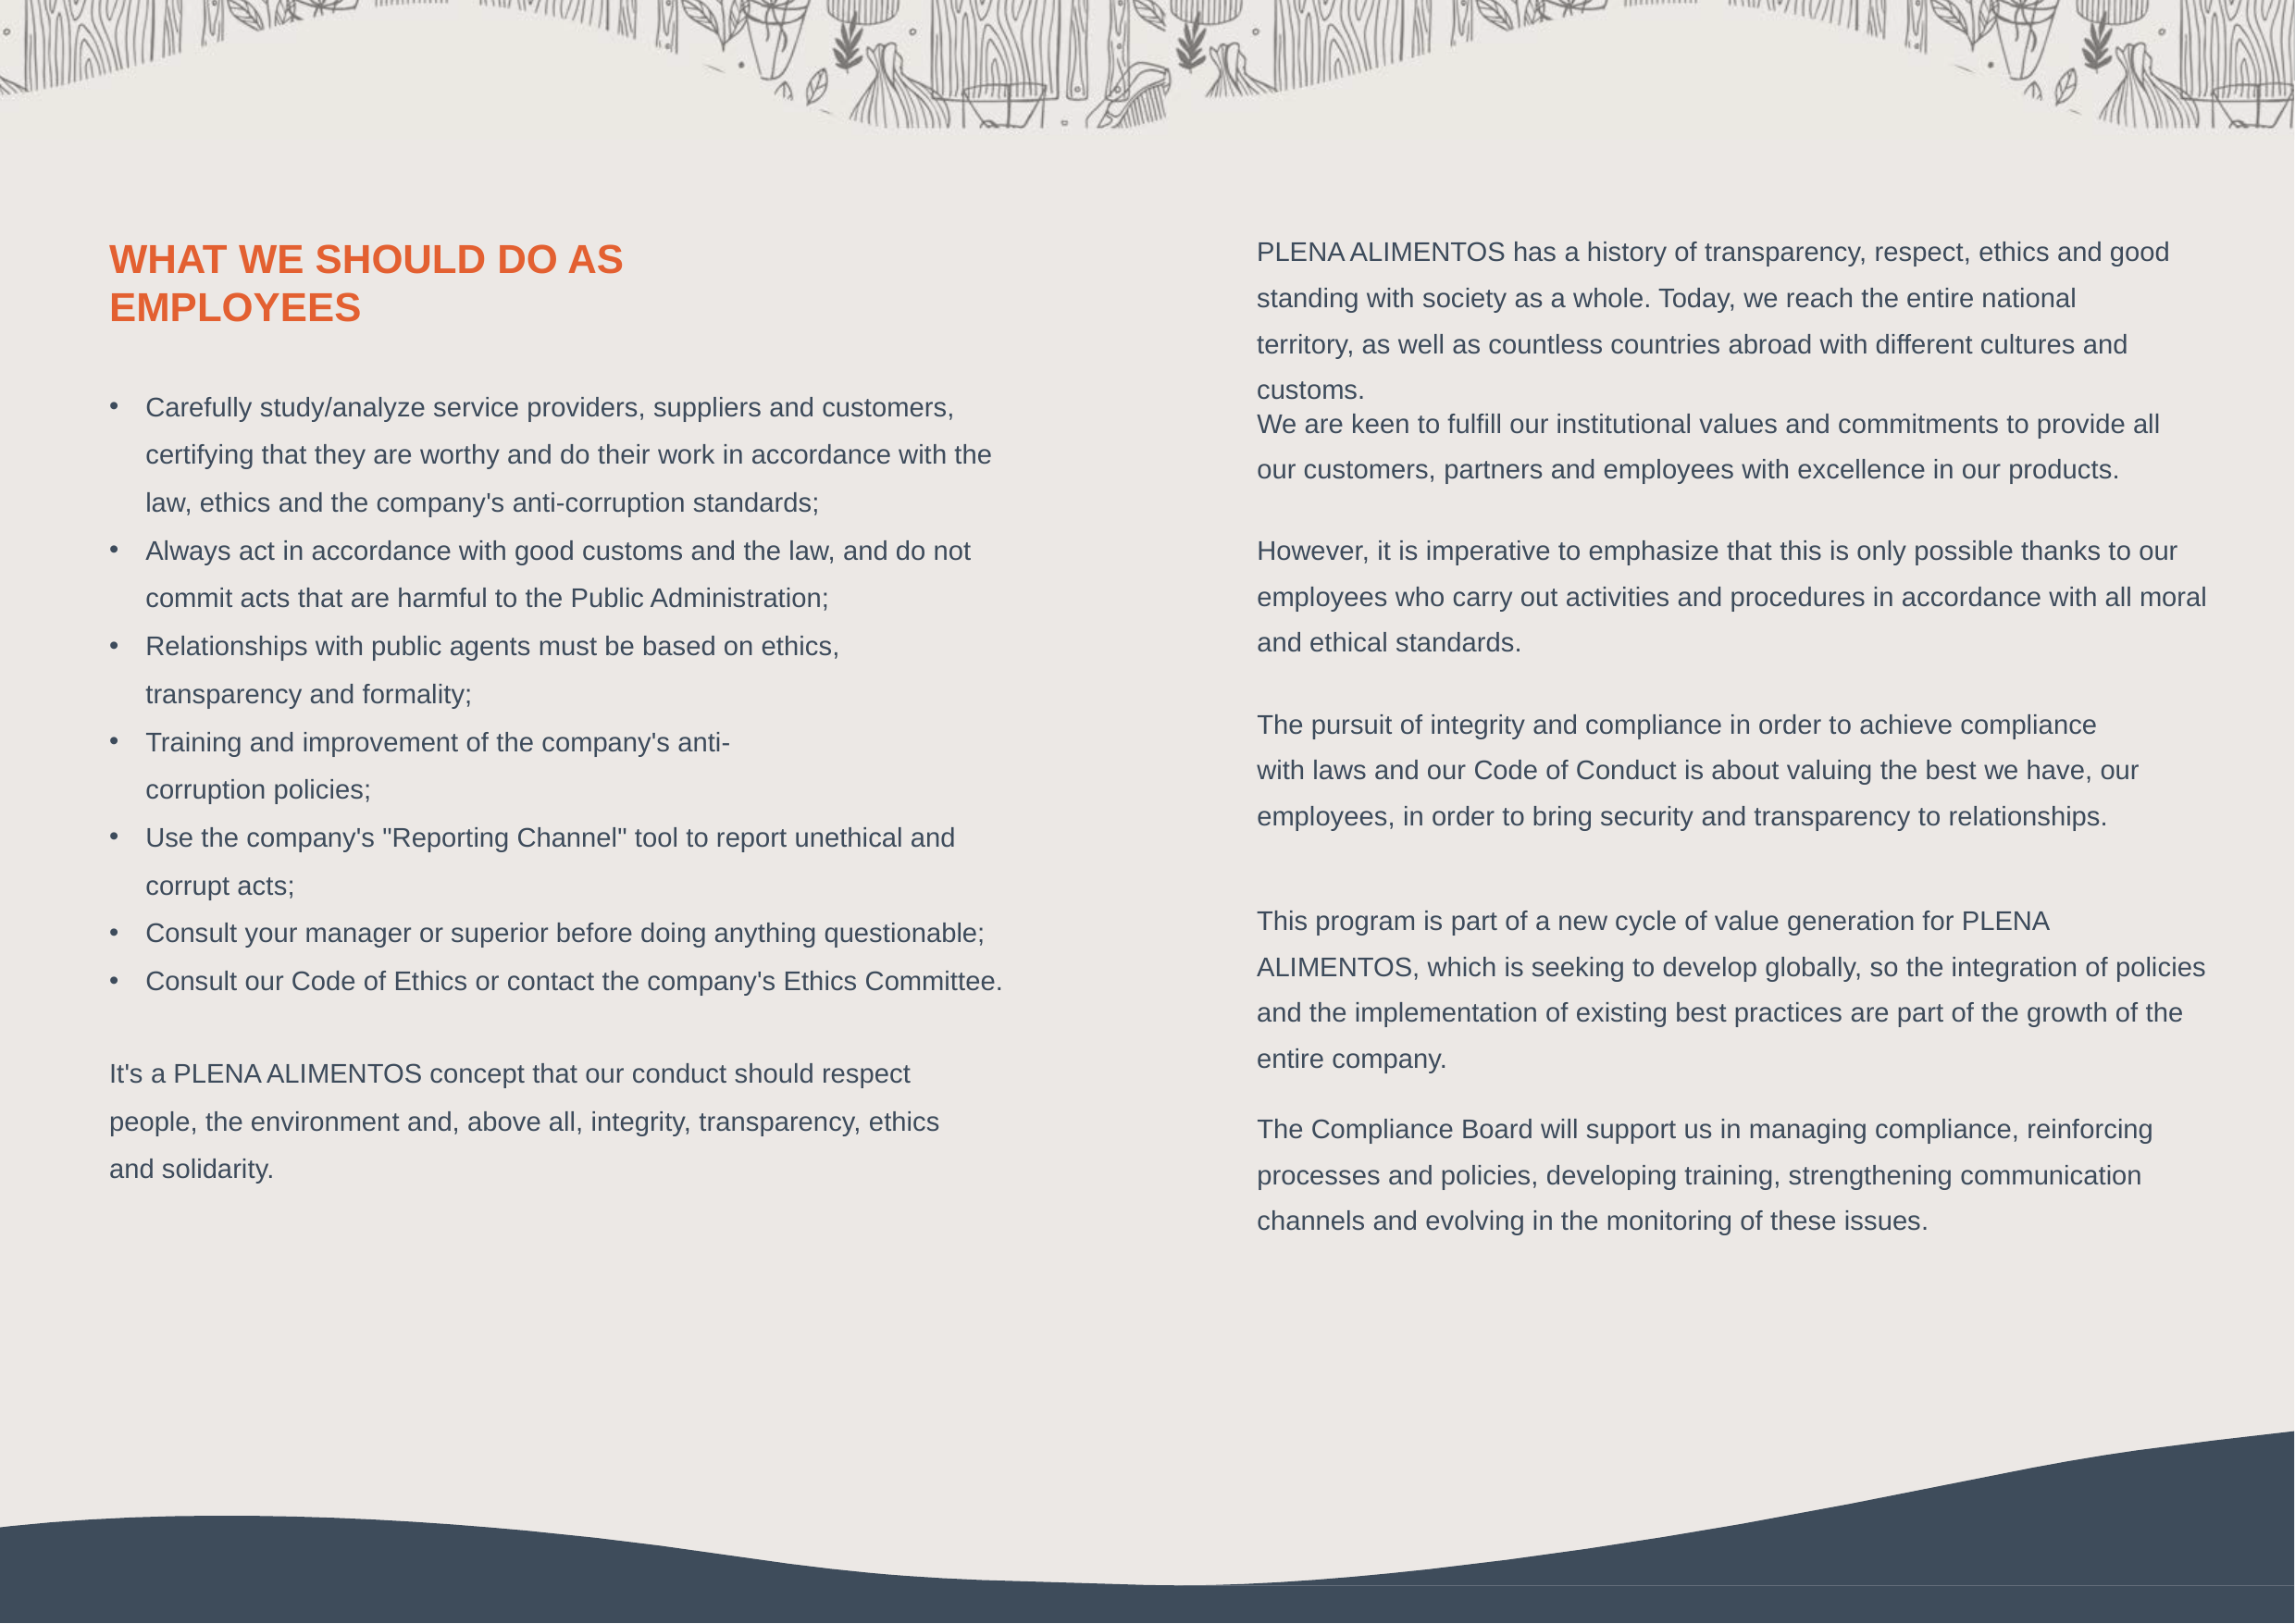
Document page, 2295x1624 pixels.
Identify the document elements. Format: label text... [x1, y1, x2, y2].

text_box [0, 0, 2295, 140]
text_box Carefully study/analyze service providers, suppliers and customers, certifying that they are worthy and do their work in accordance with the law, ethics and the company's anti-corruption standards; Always act in accordance with good customs and the law, and do not commit acts that are harmful to the Public Administration; Relationships with public agents must be based on ethics, transparency and formality; Training and improvement of the company's anti-corruption policies; Use the company's "Reporting Channel" tool to report unethical and corrupt acts; Consult your manager or superior before doing anything questionable; Consult our Code of Ethics or contact the company's Ethics Committee. [107, 373, 1040, 1148]
text_box The Compliance Board will support us in managing compliance, reinforcing processes and policies, developing training, strengthening communication channels and evolving in the monitoring of these issues. [1255, 1097, 2218, 1286]
text_box We are keen to fulfill our institutional values and commitments to provide all our customers, partners and employees with excellence in our products. [1255, 392, 2187, 519]
text_box However, it is imperative to emphasize that this is only possible thanks to our employees who carry out activities and procedures in accordance with all moral and ethical standards. [1255, 519, 2213, 662]
text_box This program is part of a new cycle of value generation for PLENA ALIMENTOS, which is seeking to develop globally, so the integration of policies and the implementation of existing best practices are part of the growth of the entire company. [1255, 889, 2213, 1078]
text_box WHAT WE SHOULD DO AS EMPLOYEES [107, 233, 844, 332]
text_box PLENA ALIMENTOS has a history of transparency, respect, ethics and good standing with society as a whole. Today, we reach the entire national territory, as well as countless countries abroad with different cultures and customs. [1255, 221, 2178, 392]
text_box [1148, 1431, 2295, 1623]
text_box The pursuit of integrity and compliance in order to achieve compliance with laws and our Code of Conduct is about valuing the best we have, our employees, in order to bring security and transparency to relationships. [1255, 693, 2153, 882]
text_box It's a PLENA ALIMENTOS concept that our conduct should respect people, the environment and, above all, integrity, transparency, ethics and solidarity. [107, 1040, 973, 1188]
text_box [0, 1516, 1148, 1623]
